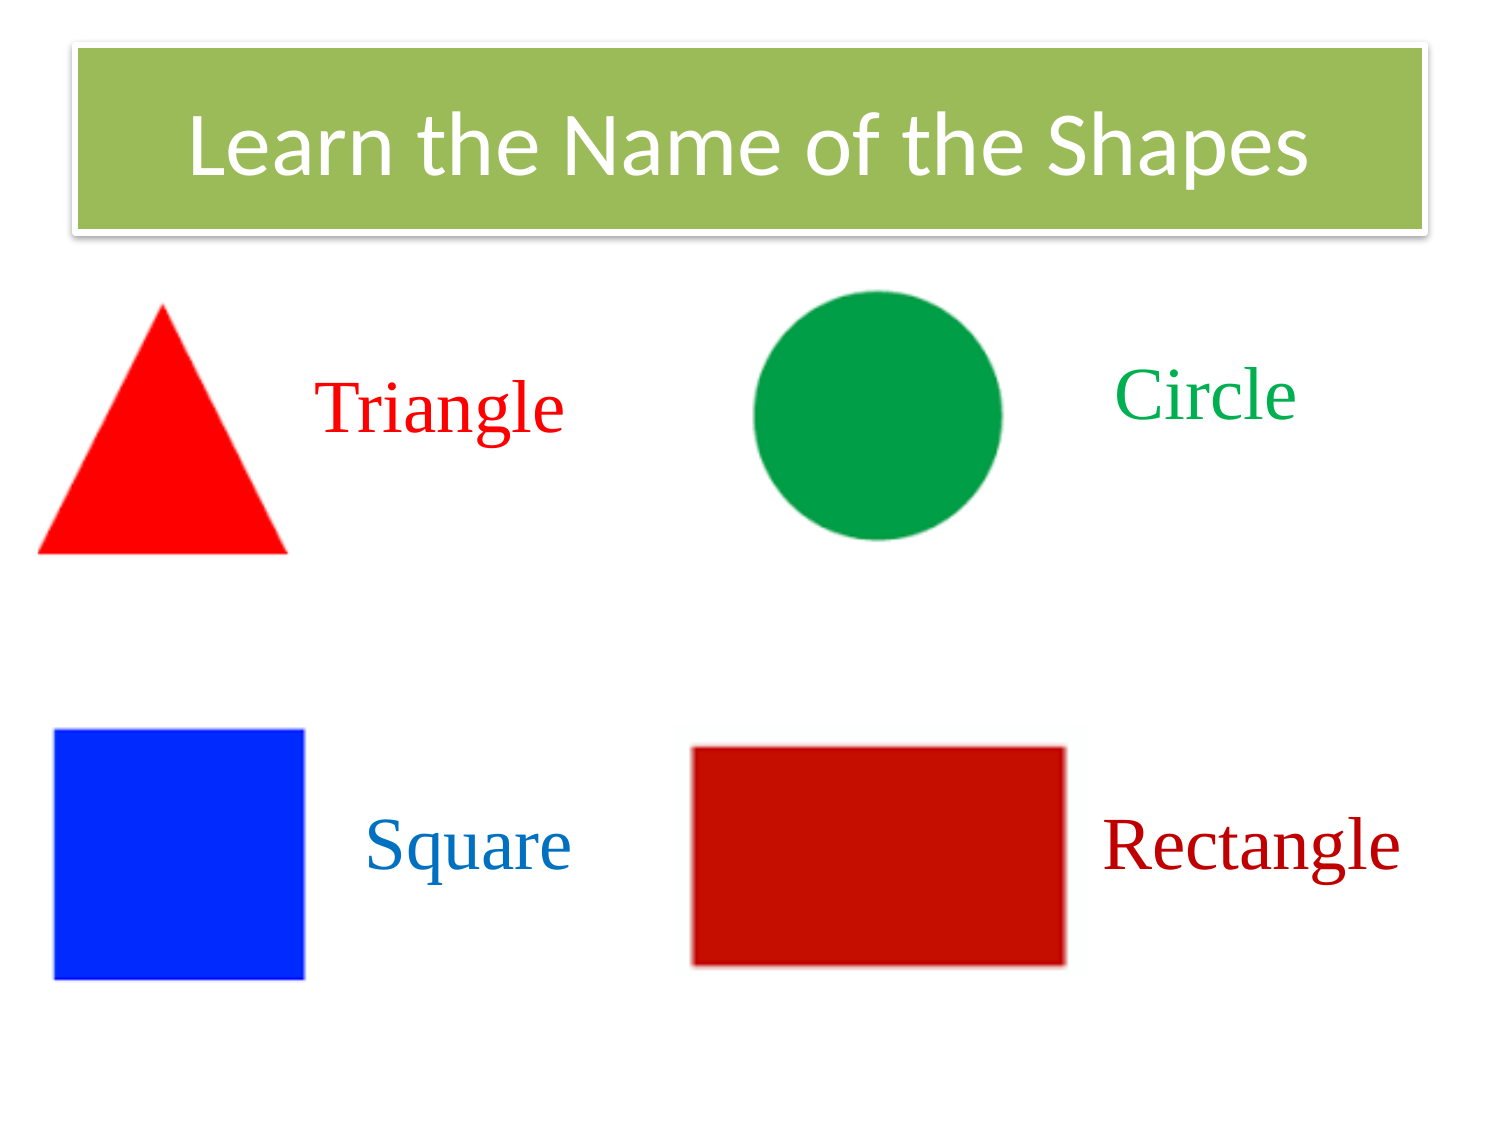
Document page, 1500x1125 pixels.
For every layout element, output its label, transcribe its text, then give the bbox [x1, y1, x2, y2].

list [37, 287, 301, 579]
picture [674, 724, 1088, 977]
text_box Circle [1100, 337, 1425, 443]
text_box Square [350, 787, 669, 893]
text_box Triangle [304, 349, 625, 455]
picture [24, 712, 326, 1004]
picture [737, 274, 1033, 563]
text_box Rectangle [1091, 787, 1438, 893]
title Learn the Name of the Shapes [72, 42, 1428, 236]
